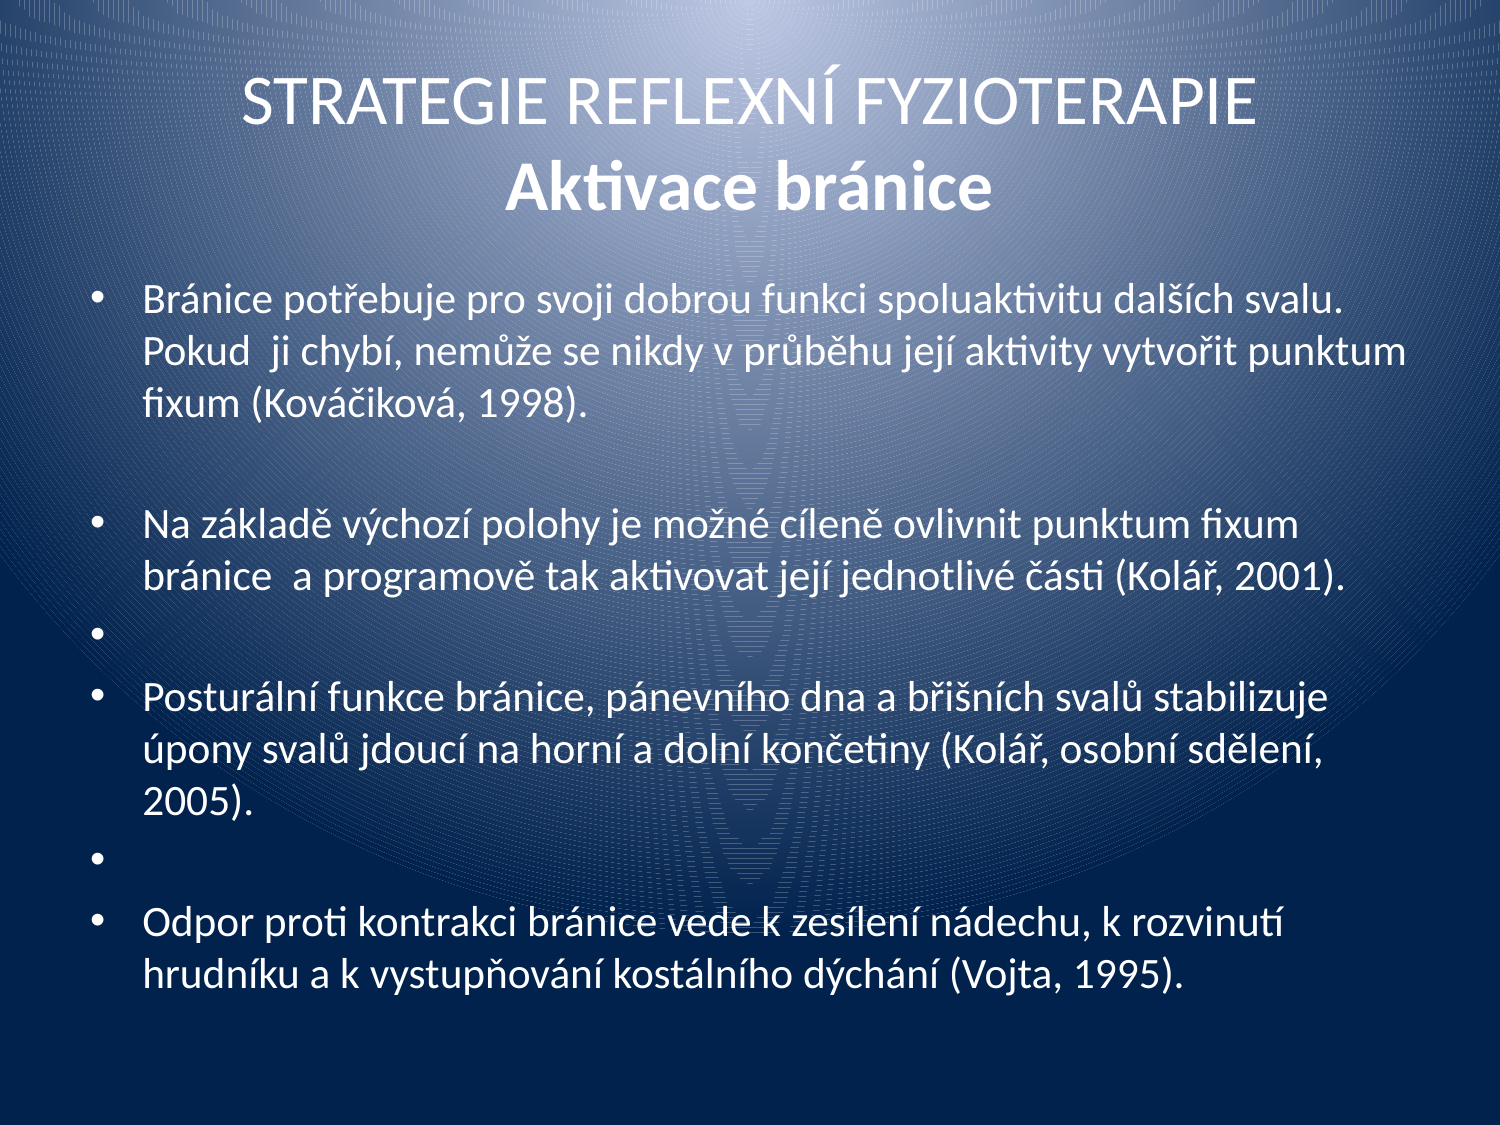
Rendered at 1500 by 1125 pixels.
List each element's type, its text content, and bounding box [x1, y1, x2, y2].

list Bránice potřebuje pro svoji dobrou funkci spoluaktivitu dalších svalu. Pokud ji chybí, nemůže se nikdy v průběhu její aktivity vytvořit punktum fixum (Kováčiková, 1998). Na základě výchozí polohy je možné cíleně ovlivnit punktum fixum bránice a programově tak aktivovat její jednotlivé části (Kolář, 2001). Posturální funkce bránice, pánevního dna a břišních svalů stabilizuje úpony svalů jdoucí na horní a dolní končetiny (Kolář, osobní sdělení, 2005). Odpor proti kontrakci bránice vede k zesílení nádechu, k rozvinutí hrudníku a k vystupňování kostálního dýchání (Vojta, 1995). [75, 262, 1425, 1005]
title STRATEGIE REFLEXNÍ FYZIOTERAPIE Aktivace bránice [75, 45, 1425, 233]
